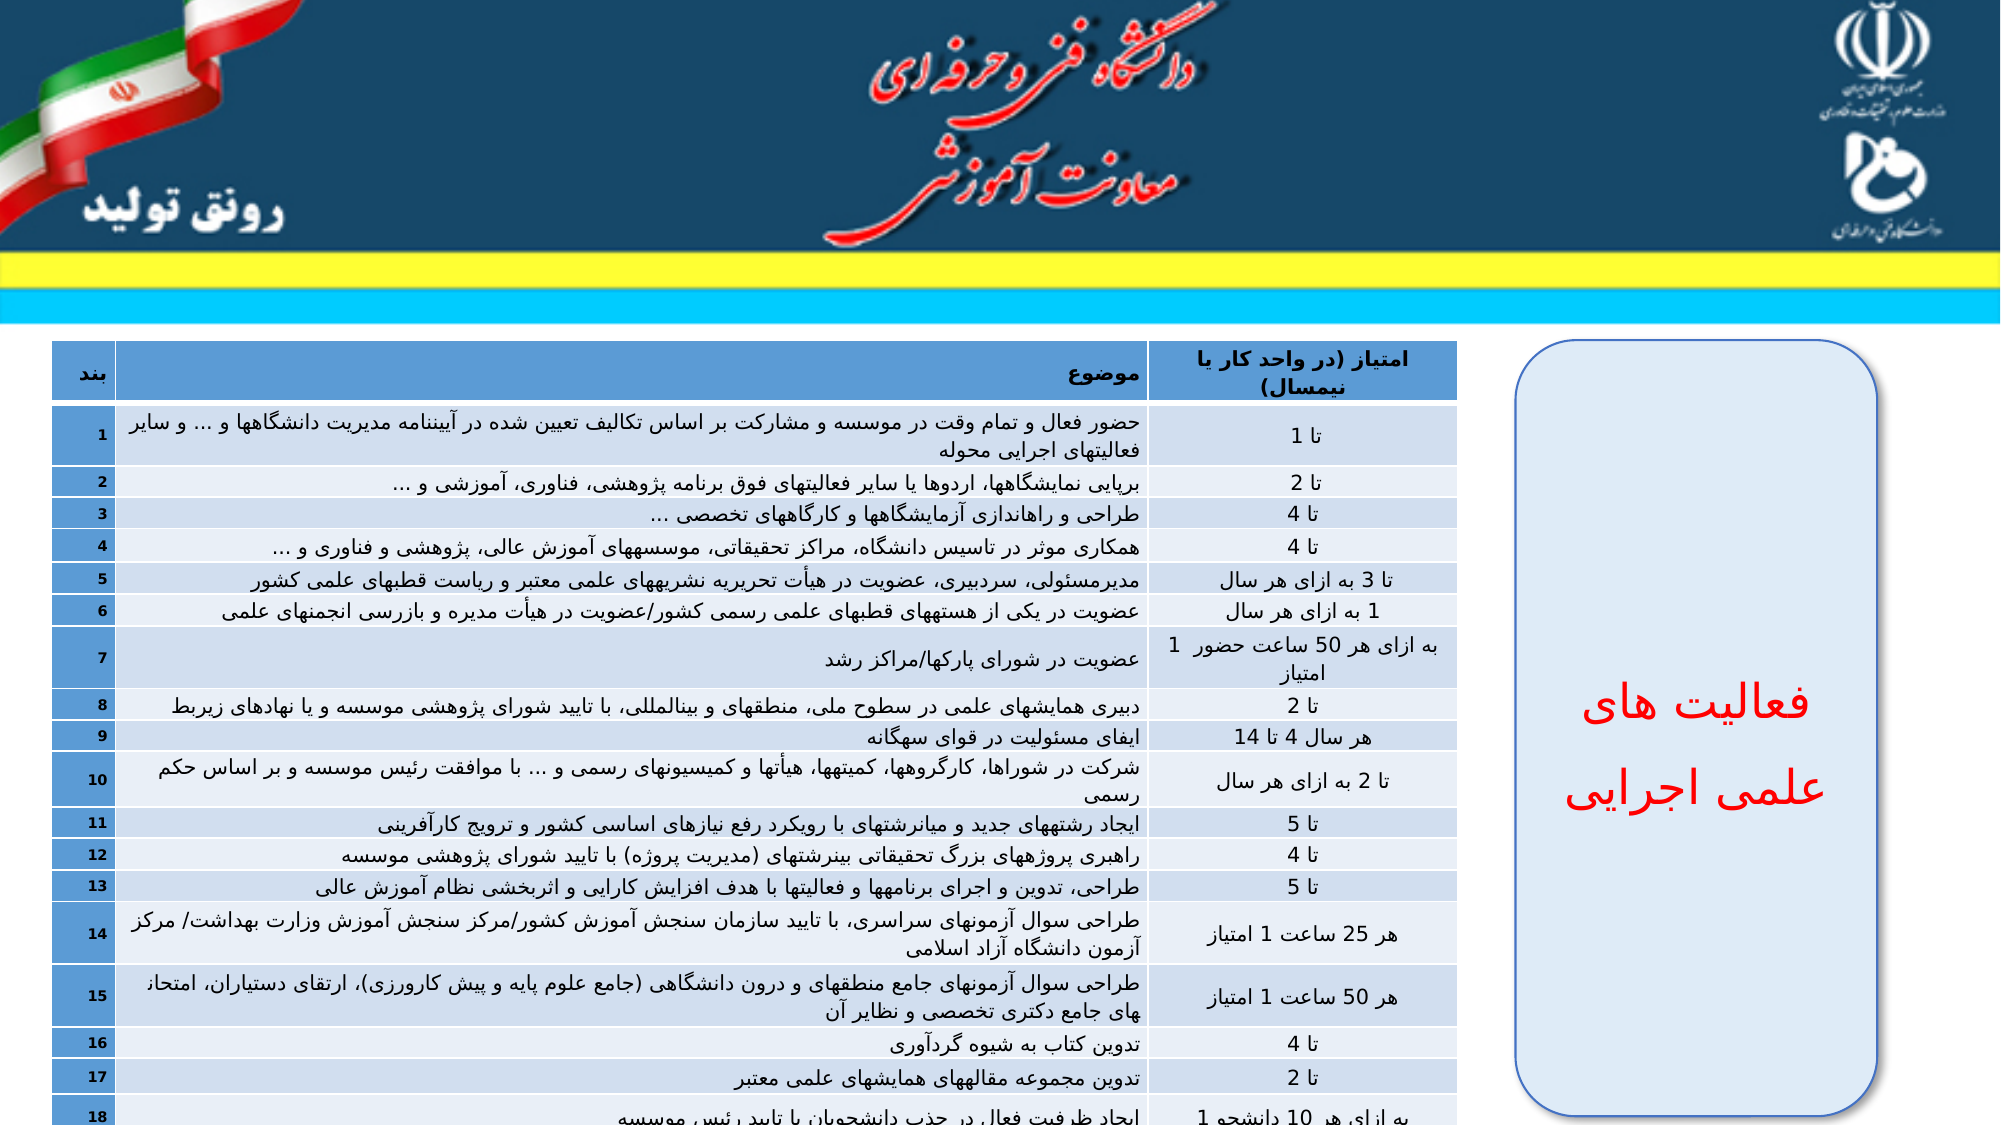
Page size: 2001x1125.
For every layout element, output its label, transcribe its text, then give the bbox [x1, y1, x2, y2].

table_cell عضویت در یکی از هسته­های قطب­های علمی رسمی کشور/عضویت در هیأت مدیره و بازرسی انجمن­های علمی [116, 595, 1147, 625]
table_cell تا 4 [1149, 839, 1457, 869]
table_cell طراحی، تدوین و اجرای برنامه­ها و فعالیت­ها با هدف افزایش کارایی و اثربخشی نظام آموزش عالی [116, 871, 1147, 901]
table_cell 17 [52, 1059, 115, 1093]
table_cell 4 [52, 529, 115, 561]
table_cell تا 2 [1149, 1059, 1457, 1093]
table_cell مدیرمسئولی، سردبیری، عضویت در هیأت تحریریه نشریه­های علمی معتبر و ریاست قطب­های علمی کشور [116, 563, 1147, 593]
picture [0, 324, 2001, 1125]
table_cell تا 4 [1149, 498, 1457, 528]
table_cell 18 [52, 1095, 115, 1125]
table_header موضوع [116, 341, 1147, 400]
table_cell طراحی و راه­اندازی آزمایشگاه­ها و کارگاه­های تخصصی ... [116, 498, 1147, 528]
table_cell 5 [52, 563, 115, 593]
table_header امتیاز (در واحد کار یا نیمسال) [1149, 341, 1457, 400]
table_cell تا 3 به ازای هر سال [1149, 563, 1457, 593]
table_cell تا 2 [1149, 467, 1457, 496]
table_cell 11 [52, 808, 115, 837]
table_cell 13 [52, 871, 115, 901]
table_cell 7 [52, 627, 115, 688]
table_cell طراحی سوال آزمون­های جامع منطقه­ای و درون دانشگاهی (جامع علوم پایه و پیش کارورزی)، ارتقای دستیاران، امتحان­های جامع دکتری تخصصی و نظایر آن [116, 965, 1147, 1026]
table_cell تا 5 [1149, 871, 1457, 901]
table_cell تا 4 [1149, 529, 1457, 561]
table_cell تدوین مجموعه مقاله­های همایش­های علمی معتبر [116, 1059, 1147, 1093]
table_cell تا 5 [1149, 808, 1457, 837]
table_cell 15 [52, 965, 115, 1026]
table_cell 2 [52, 467, 115, 496]
text_box فعالیت های علمی اجرایی [1514, 339, 1879, 1118]
table_cell 14 [52, 902, 115, 963]
table_cell تا 2 به ازای هر سال [1149, 752, 1457, 806]
table_cell همکاری موثر در تاسیس دانشگاه، مراکز تحقیقاتی، موسسه­های آموزش عالی، پژوهشی و فناوری و ... [116, 529, 1147, 561]
table_cell 8 [52, 689, 115, 719]
table_header بند [52, 341, 115, 400]
table_cell به ازای هر 50 ساعت حضور 1 امتیاز [1149, 627, 1457, 688]
table_cell تا 2 [1149, 689, 1457, 719]
table_cell 1 به ازای هر سال [1149, 595, 1457, 625]
picture [0, 0, 2001, 289]
table_cell 6 [52, 595, 115, 625]
table_cell هر 25 ساعت 1 امتیاز [1149, 902, 1457, 963]
table_cell هر سال 4 تا 14 [1149, 721, 1457, 750]
table_cell تا 4 [1149, 1028, 1457, 1057]
table_cell دبیری همایش­های علمی در سطوح ملی، منطقه­ای و بین­المللی، با تایید شورای پژوهشی موسسه و یا نهادهای زیربط [116, 689, 1147, 719]
table_cell 10 [52, 752, 115, 806]
table_cell ایجاد ظرفیت فعال در جذب دانشجویان با تایید رئیس موسسه [116, 1095, 1147, 1125]
table_cell راهبری پروژه­های بزرگ تحقیقاتی بین­رشته­ای (مدیریت پروژه) با تایید شورای پژوهشی موسسه [116, 839, 1147, 869]
table_cell برپایی نمایشگاه­ها، اردوها یا سایر فعالیت­های فوق برنامه پژوهشی، فناوری، آموزشی و ... [116, 467, 1147, 496]
table_cell تدوین کتاب به شیوه گردآوری [116, 1028, 1147, 1057]
table_cell عضویت در شورای پارک­ها/مراکز رشد [116, 627, 1147, 688]
table_cell شرکت در شوراها، کارگروه­ها، کمیته­ها، هیأت­ها و کمیسیون­های رسمی و ... با موافقت رئیس موسسه و بر اساس حکم رسمی [116, 752, 1147, 806]
table_cell ایجاد رشته­های جدید و میان­رشته­ای با رویکرد رفع نیازهای اساسی کشور و ترویج کارآفرینی [116, 808, 1147, 837]
table_cell 1 [52, 406, 115, 465]
table_cell 3 [52, 498, 115, 528]
table_cell هر 50 ساعت 1 امتیاز [1149, 965, 1457, 1026]
table_cell به ازای هر 10 دانشجو 1 [1149, 1095, 1457, 1125]
table_cell تا 1 [1149, 406, 1457, 465]
table_cell حضور فعال و تمام وقت در موسسه و مشارکت بر اساس تکالیف تعیین شده در آیین­نامه­ مدیریت دانشگاه­ها و ... و سایر فعالیت­های اجرایی محوله [116, 406, 1147, 465]
table_cell 9 [52, 721, 115, 750]
table_cell ایفای مسئولیت در قوای سه­گانه [116, 721, 1147, 750]
table_cell طراحی سوال آزمون­های سراسری، با تایید سازمان سنجش آموزش کشور/مرکز سنجش آموزش وزارت بهداشت/ مرکز آزمون دانشگاه آزاد اسلامی [116, 902, 1147, 963]
table_cell 12 [52, 839, 115, 869]
table_cell 16 [52, 1028, 115, 1057]
